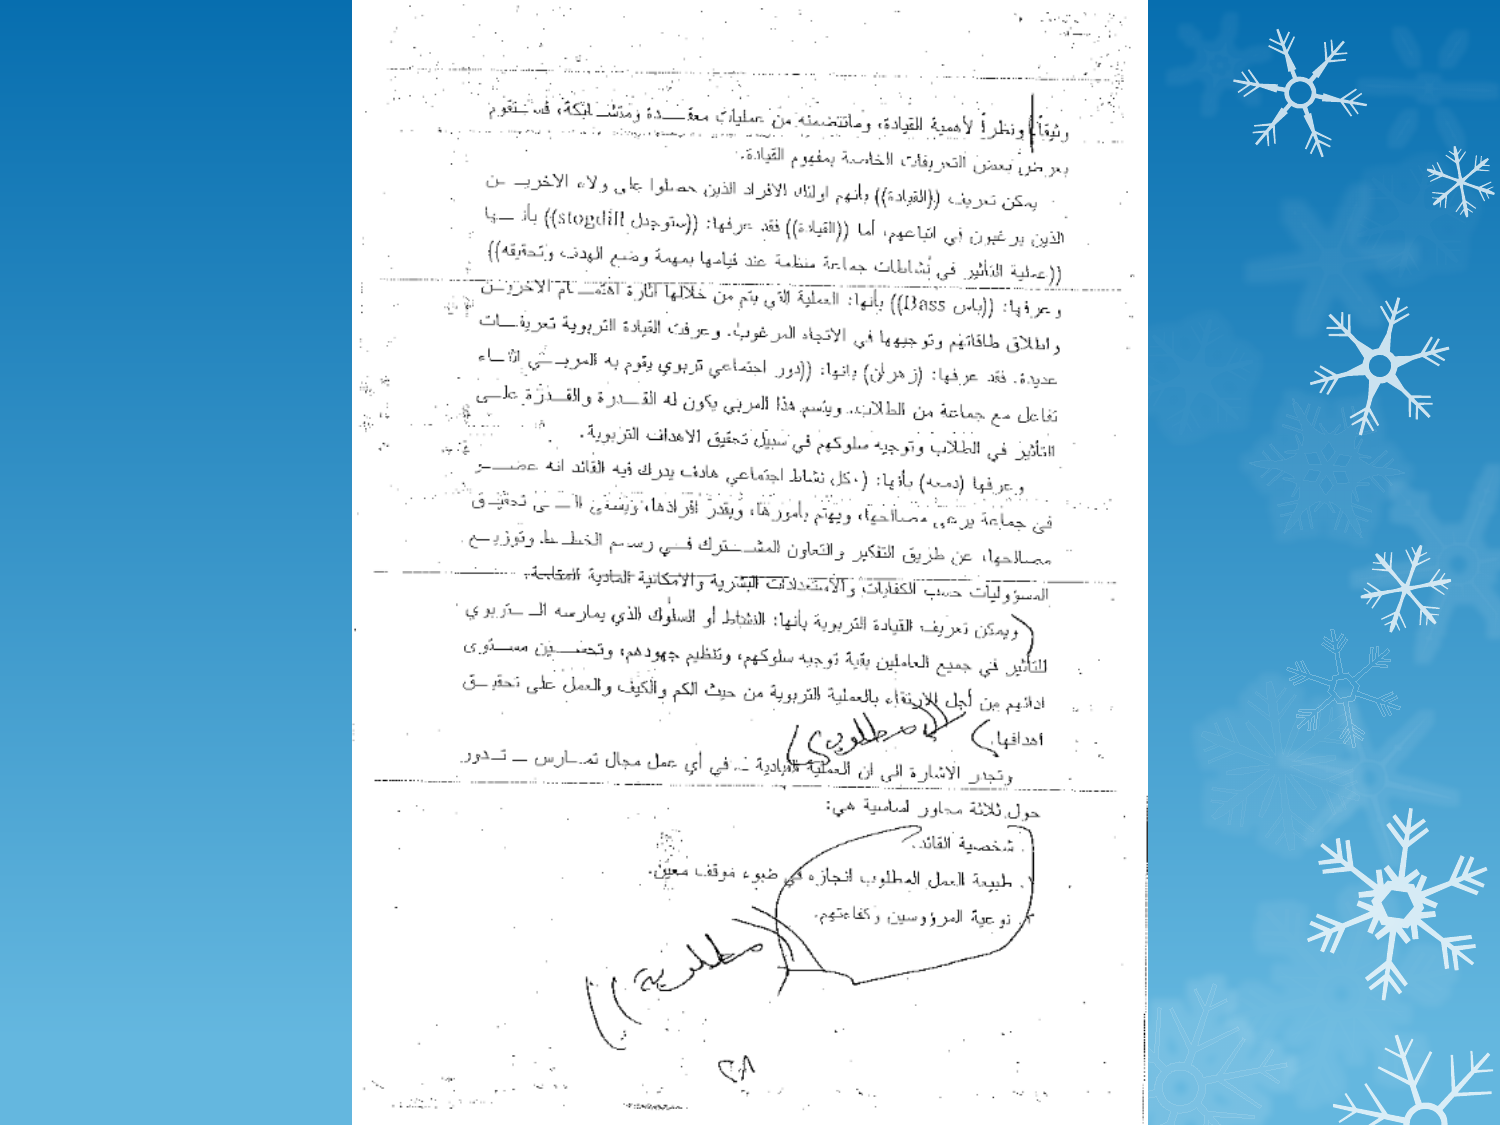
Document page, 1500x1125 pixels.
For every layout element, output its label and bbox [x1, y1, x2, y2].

picture [351, 0, 1148, 1125]
